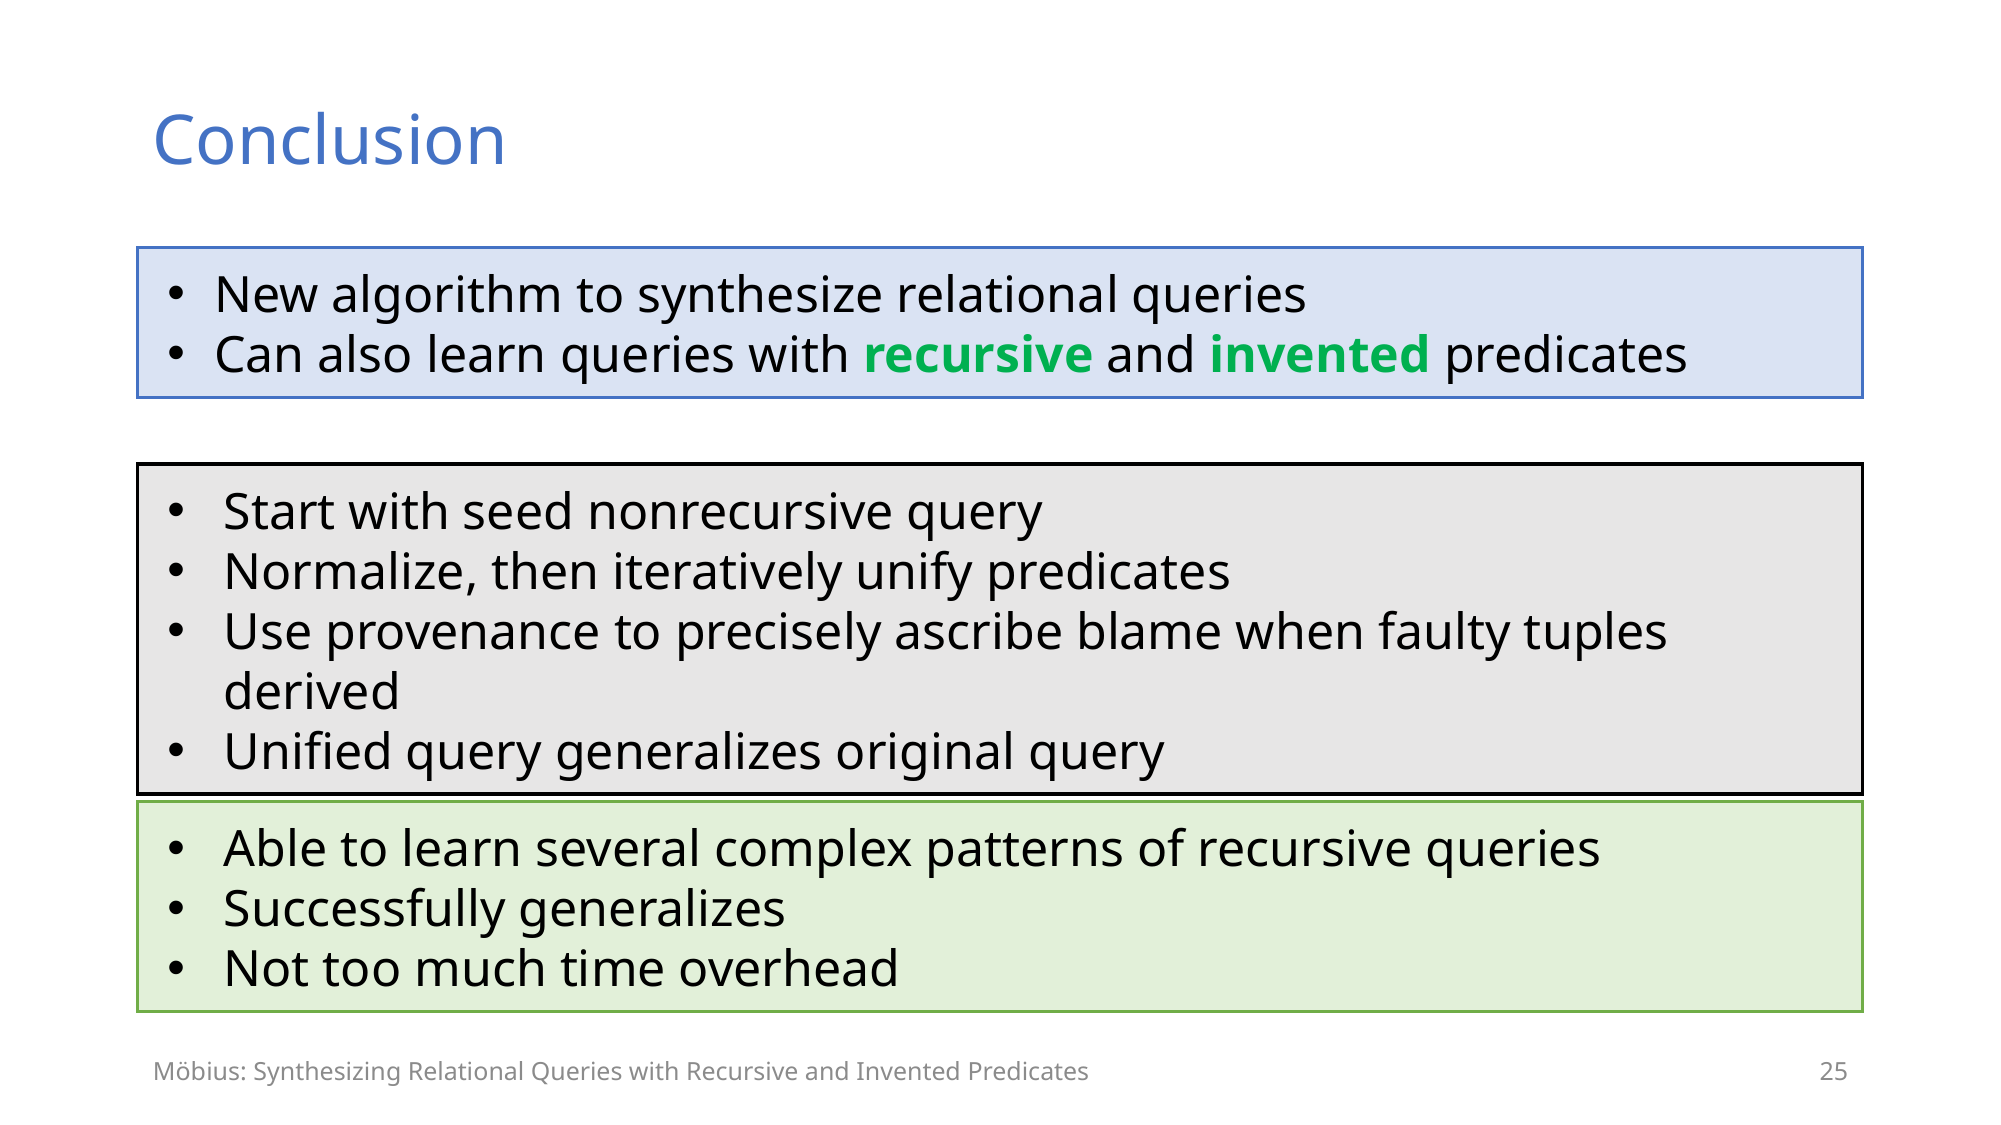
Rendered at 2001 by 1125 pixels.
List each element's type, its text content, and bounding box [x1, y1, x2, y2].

footer Möbius: Synthesizing Relational Queries with Recursive and Invented Predicates [138, 1042, 1263, 1103]
text_box Start with seed nonrecursive query Normalize, then iteratively unify predicates Use provenance to precisely ascribe blame when faulty tuples derived Unified query generalizes original query [136, 463, 1863, 795]
slide_number 25 [1638, 1042, 1863, 1103]
title Conclusion [137, 59, 1863, 225]
text_box New algorithm to synthesize relational queries Can also learn queries with recursive and invented predicates [136, 246, 1863, 398]
text_box Able to learn several complex patterns of recursive queries Successfully generalizes Not too much time overhead [136, 801, 1863, 1013]
